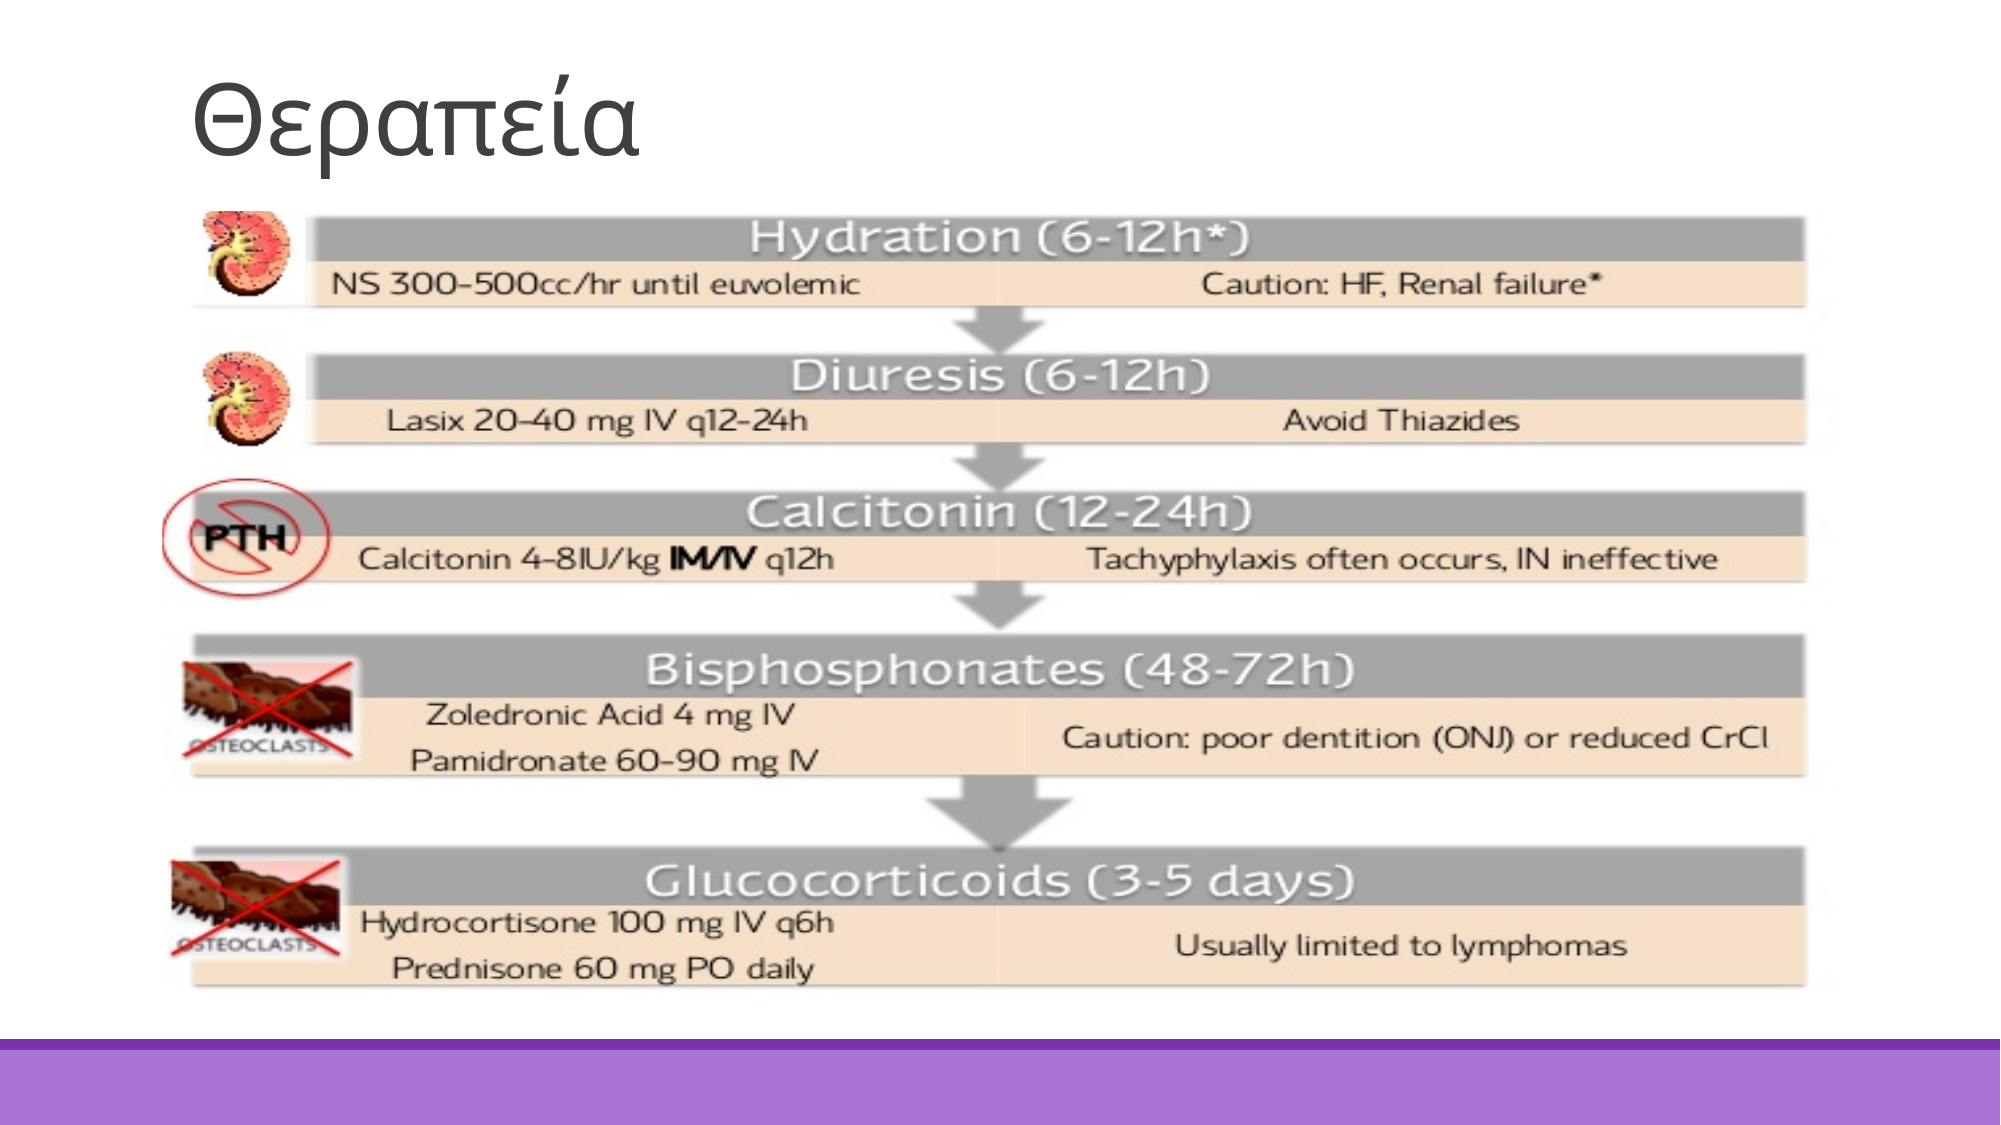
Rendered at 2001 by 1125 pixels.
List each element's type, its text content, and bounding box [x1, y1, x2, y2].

picture [162, 211, 1838, 1004]
title Θεραπεία [174, 40, 1825, 183]
